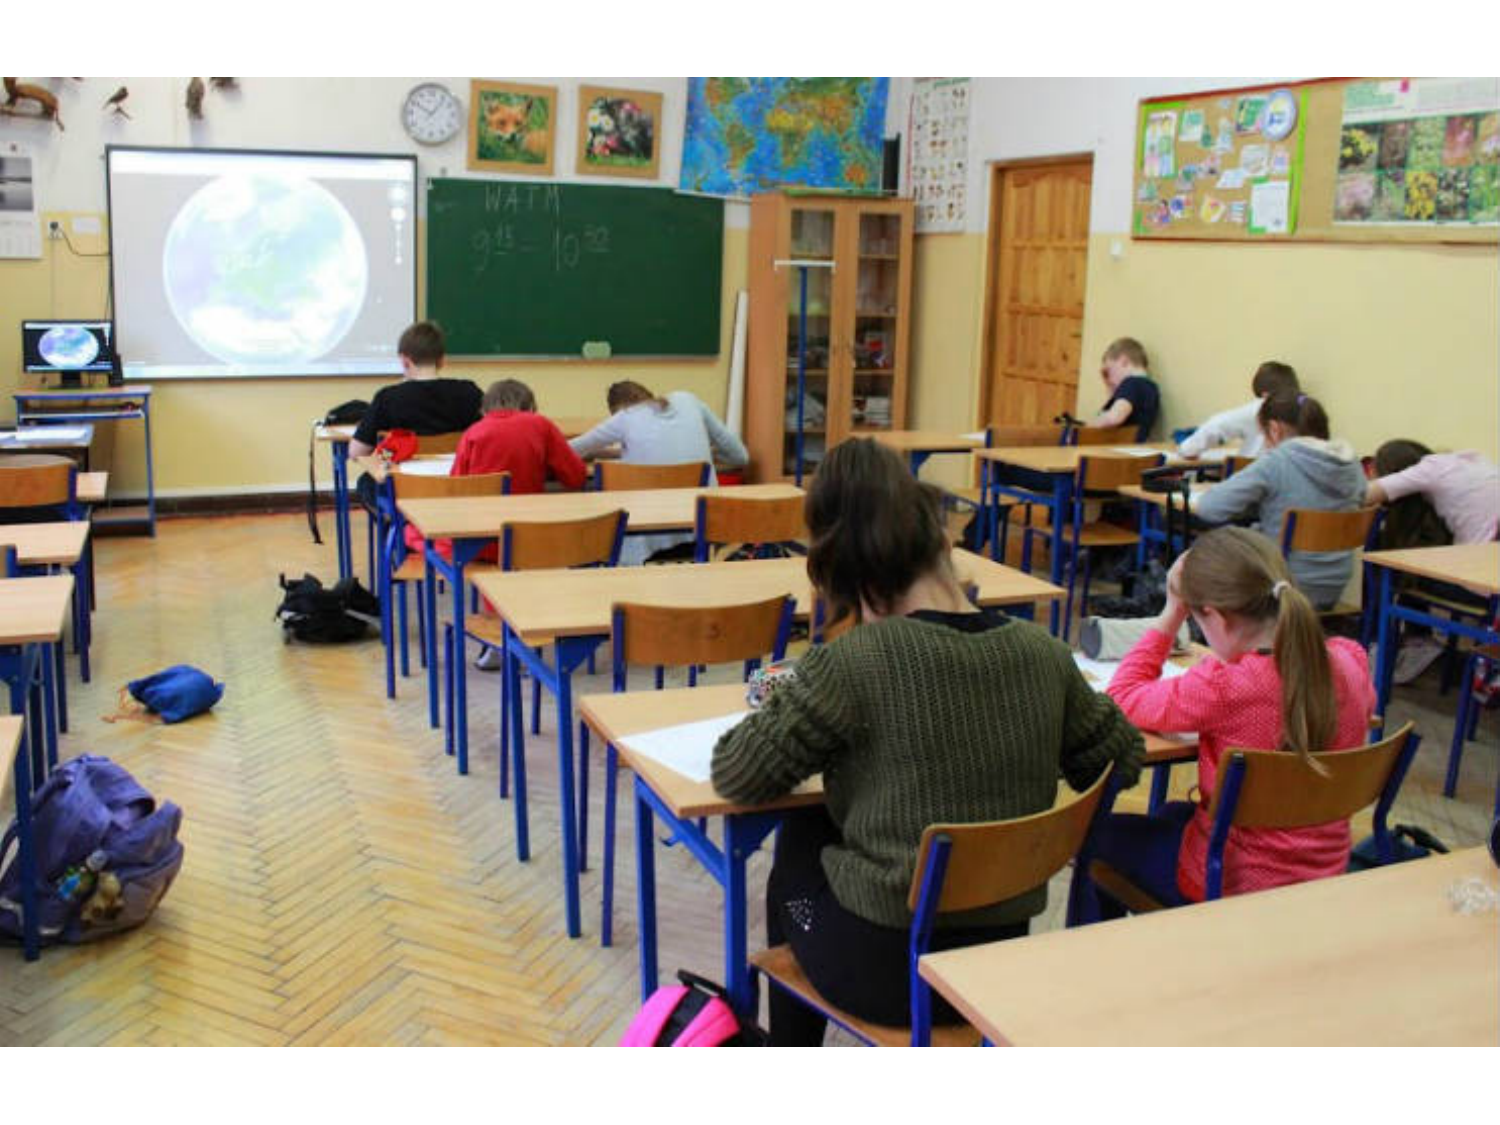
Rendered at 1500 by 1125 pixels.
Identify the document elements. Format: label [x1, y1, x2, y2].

picture [0, 77, 1500, 1048]
